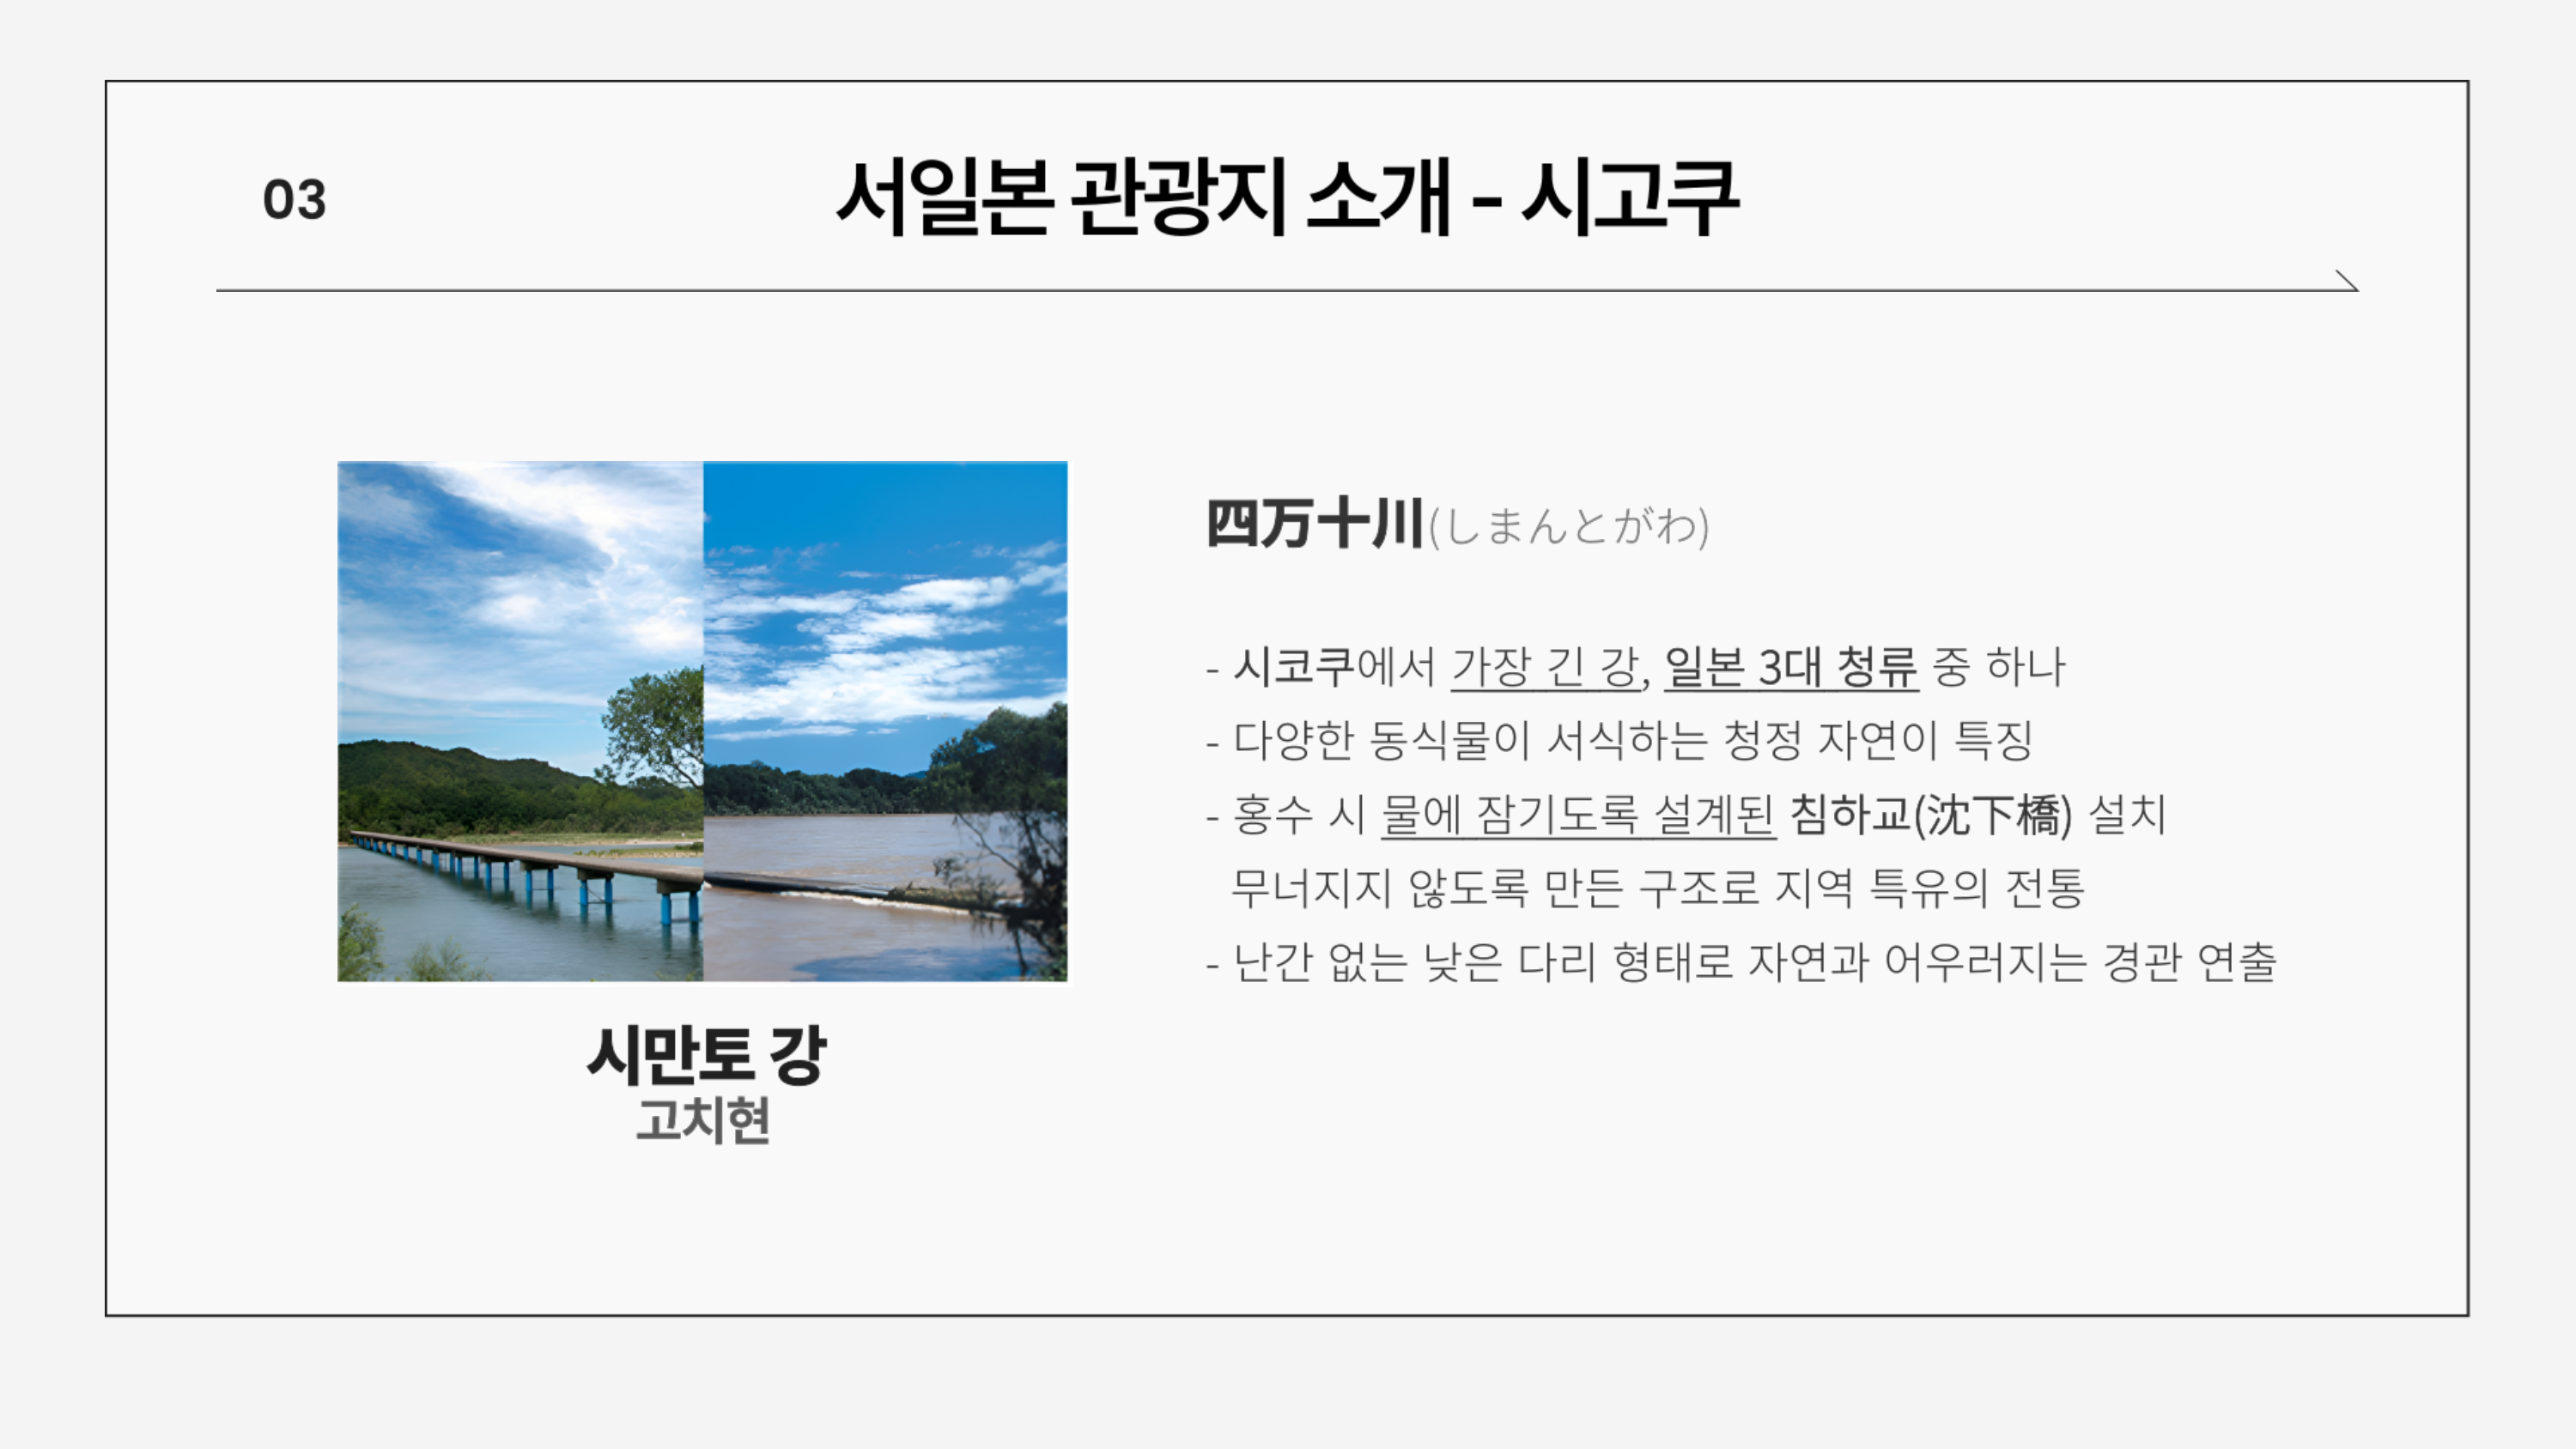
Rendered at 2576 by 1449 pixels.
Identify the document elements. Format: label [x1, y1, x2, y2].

picture [105, 80, 2471, 1319]
text_box [245, 461, 2330, 1208]
